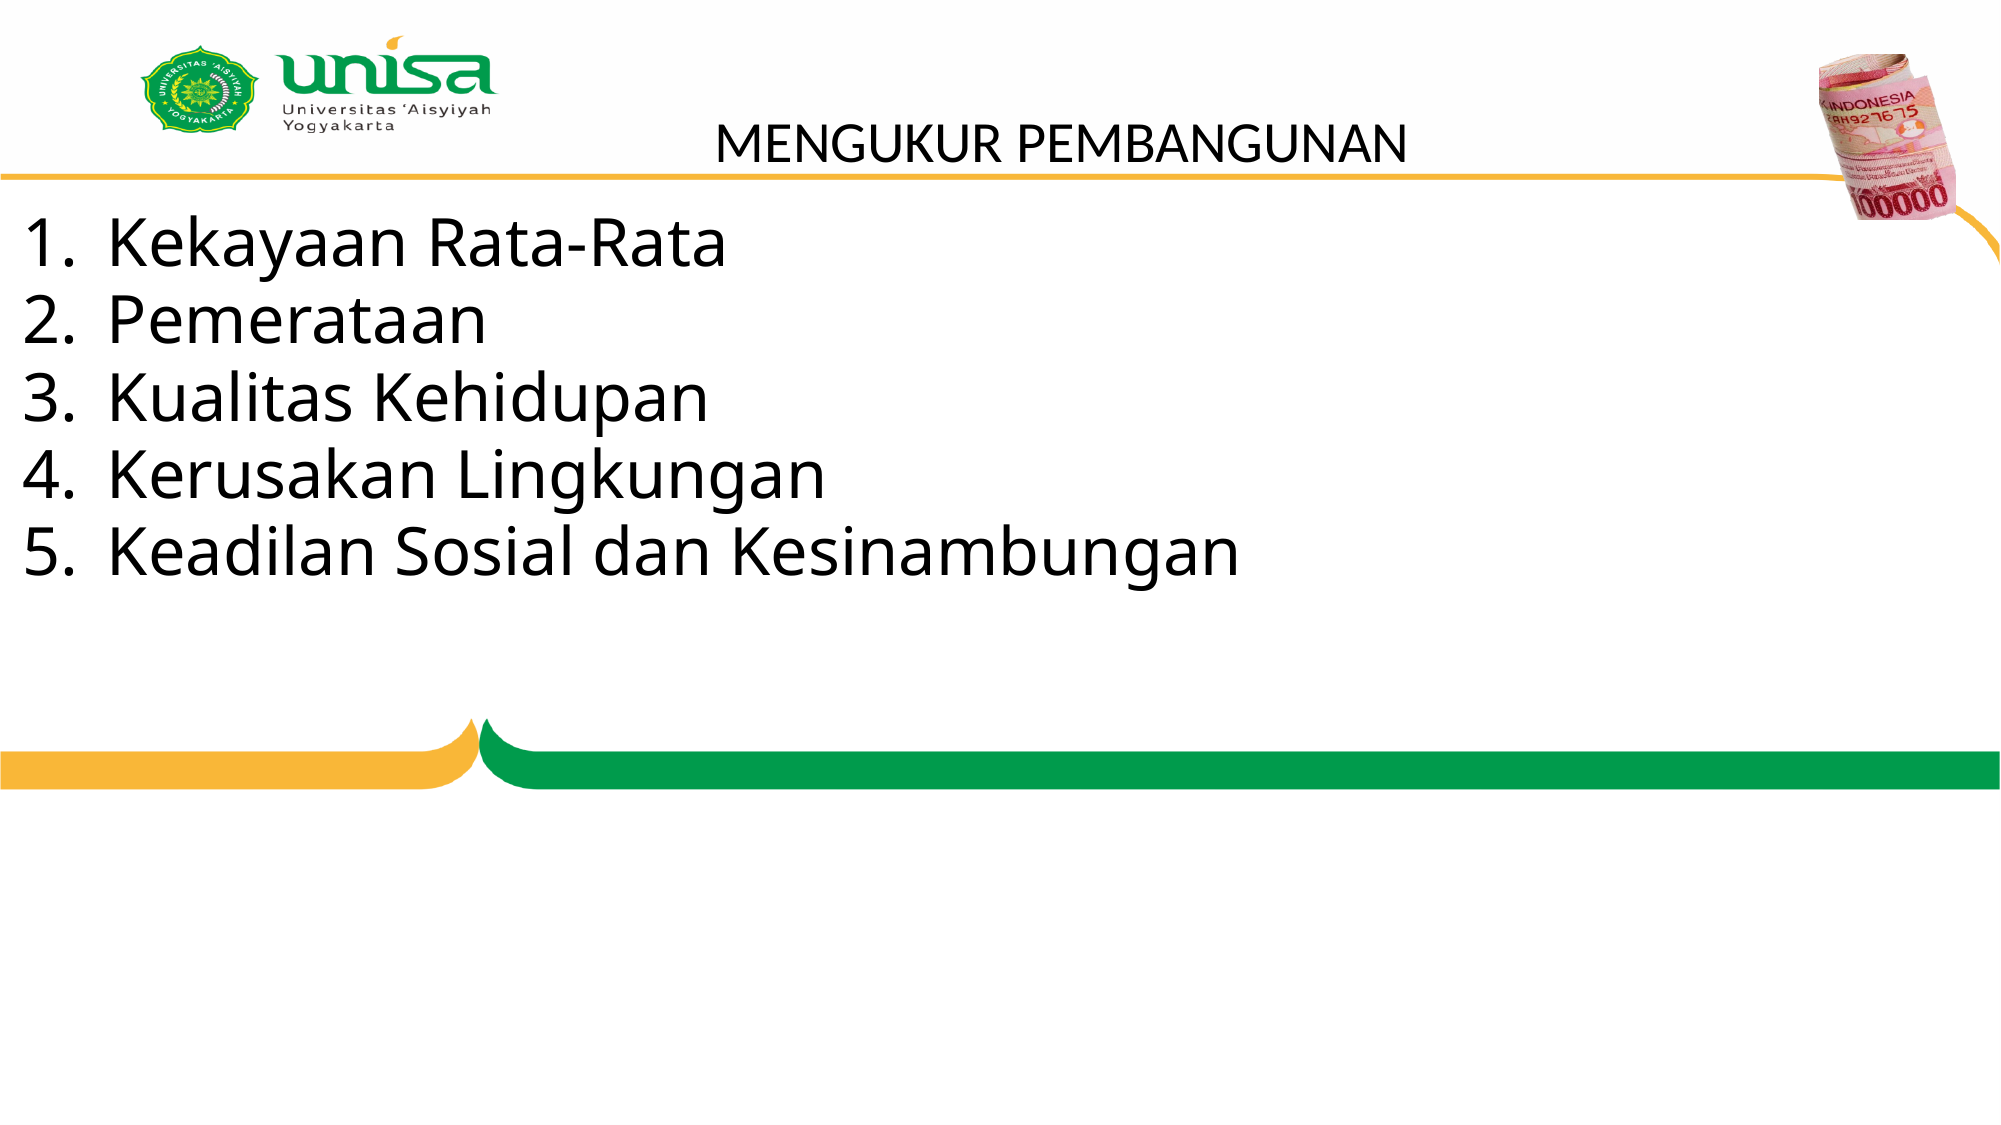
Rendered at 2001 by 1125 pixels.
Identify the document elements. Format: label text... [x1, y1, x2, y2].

picture [0, 714, 2000, 1125]
list Kekayaan Rata-Rata Pemerataan Kualitas Kehidupan Kerusakan Lingkungan Keadilan Sosial dan Kesinambungan [7, 208, 1946, 1059]
picture [0, 0, 2000, 266]
title MENGUKUR PEMBANGUNAN [412, 96, 1713, 190]
